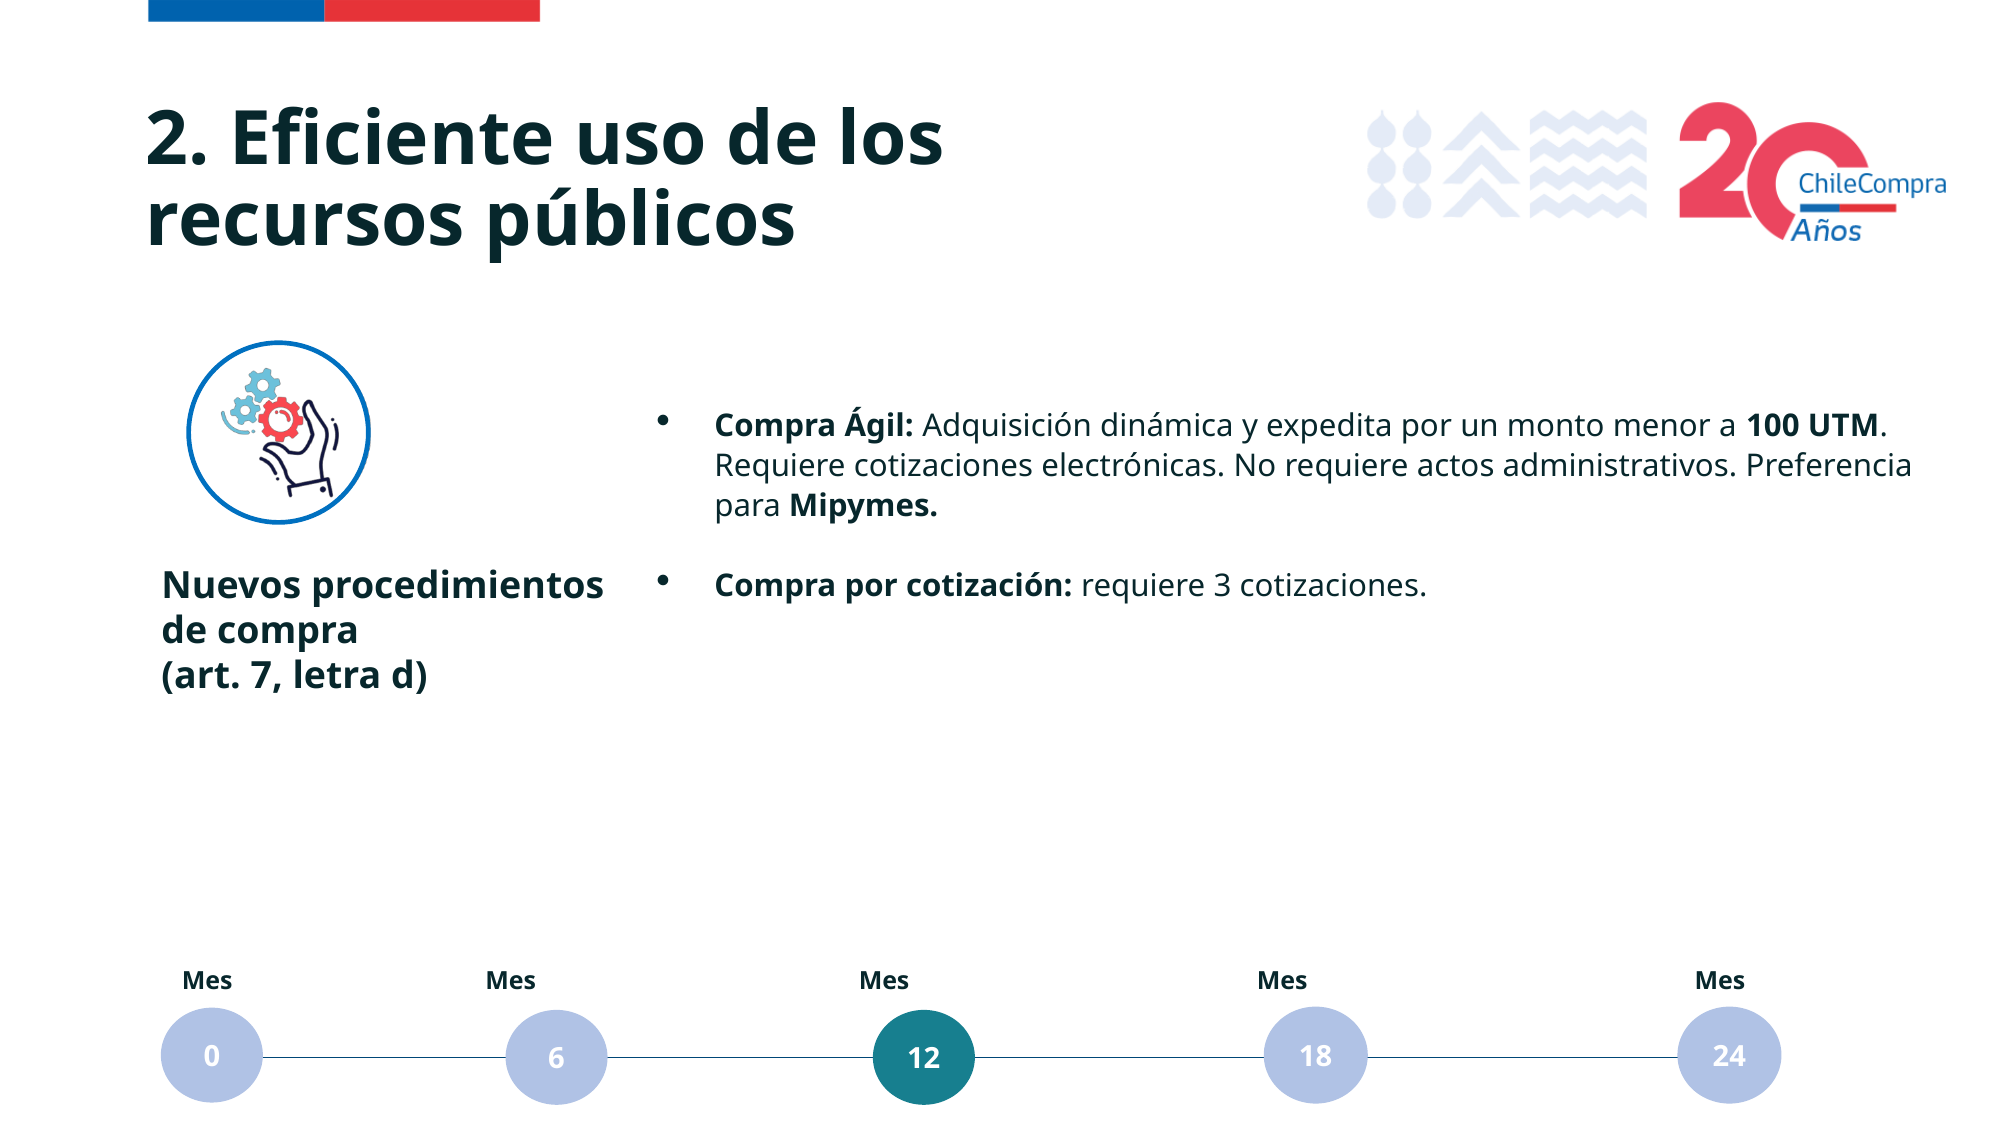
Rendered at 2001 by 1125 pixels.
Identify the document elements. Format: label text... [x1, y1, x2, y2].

text_box Mes Mes Mes Mes Mes [134, 956, 1832, 1002]
text_box Compra Ágil: Adquisición dinámica y expedita por un monto menor a 100 UTM. Requiere cotizaciones electrónicas. No requiere actos administrativos. Preferencia para Mipymes. Compra por cotización: requiere 3 cotizaciones. [643, 395, 1952, 651]
text_box 6 [505, 1058, 608, 1105]
text_box 6 [505, 1009, 608, 1057]
text_box 0 [159, 1006, 264, 1104]
text_box 24 [1678, 1007, 1781, 1103]
picture [0, 0, 2001, 1125]
text_box 18 [1264, 1058, 1367, 1103]
text_box Nuevos procedimientos de compra (art. 7, letra d) [146, 554, 640, 704]
text_box 12 [871, 1058, 976, 1106]
title 2. Eficiente uso de los recursos públicos [130, 92, 1631, 201]
text_box 18 [1264, 1007, 1367, 1057]
text_box 12 [871, 1008, 976, 1057]
